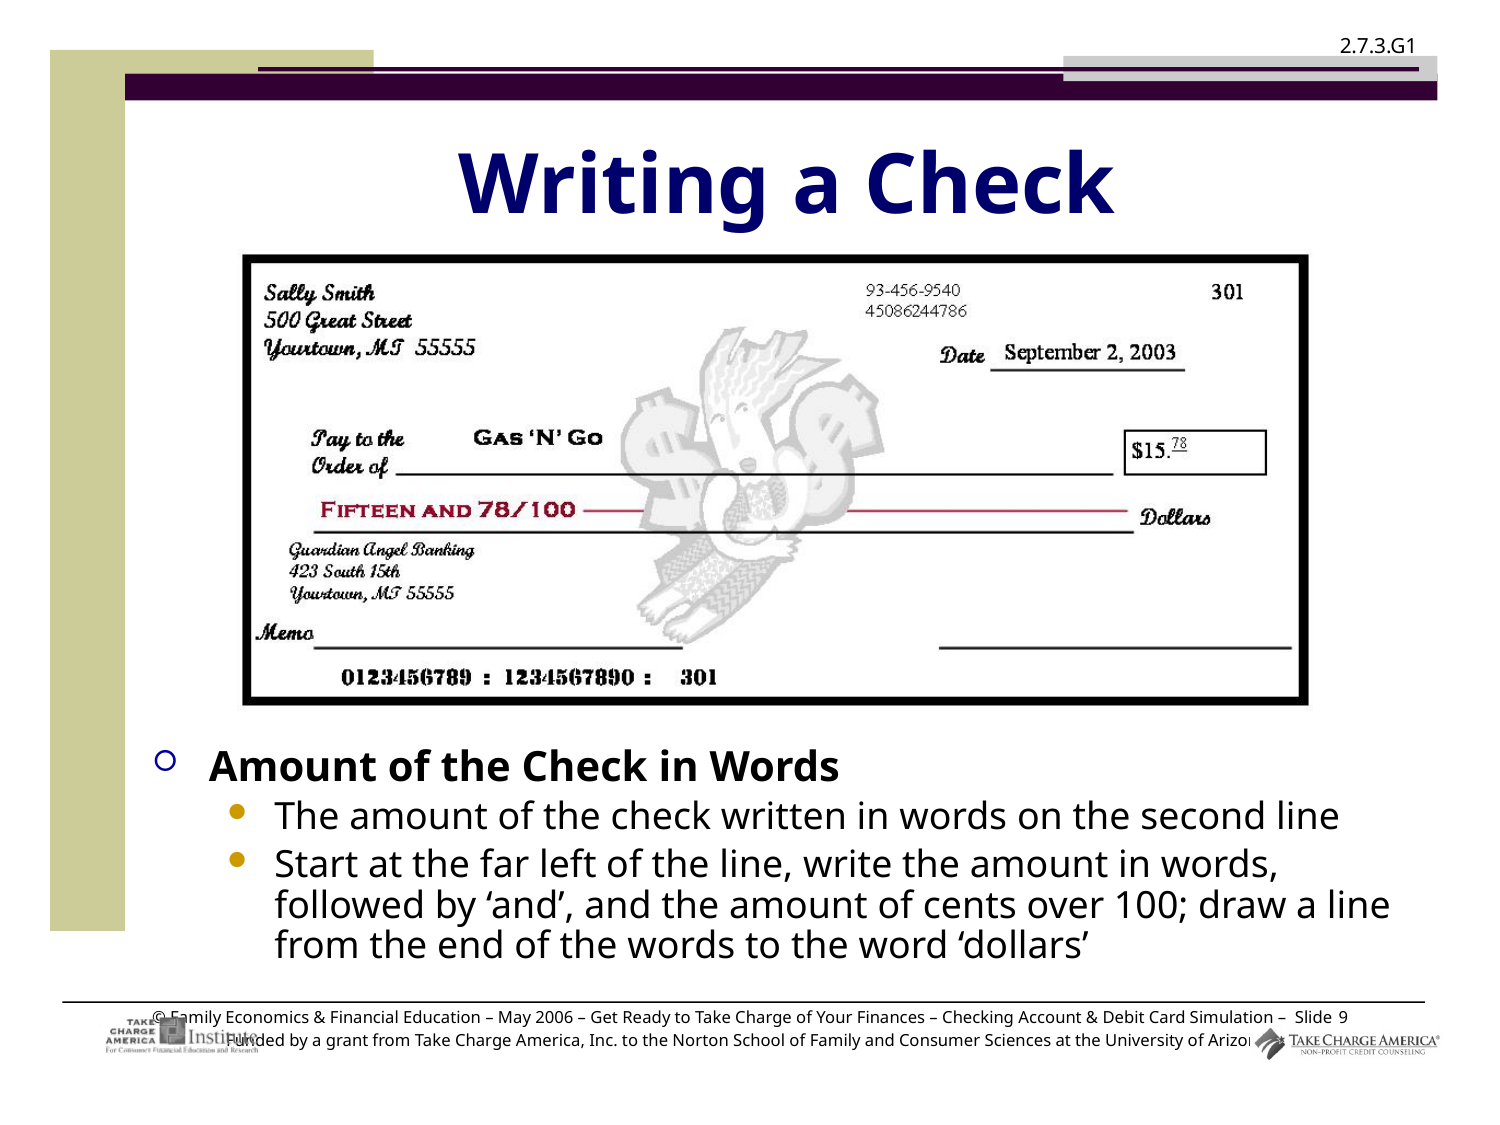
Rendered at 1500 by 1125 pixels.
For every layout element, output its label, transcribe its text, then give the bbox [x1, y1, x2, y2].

list Amount of the Check in Words The amount of the check written in words on the second line Start at the far left of the line, write the amount in words, followed by ‘and’, and the amount of cents over 100; draw a line from the end of the words to the word ‘dollars’ [137, 737, 1451, 1001]
title Writing a Check [187, 49, 1388, 238]
picture [237, 249, 1313, 712]
